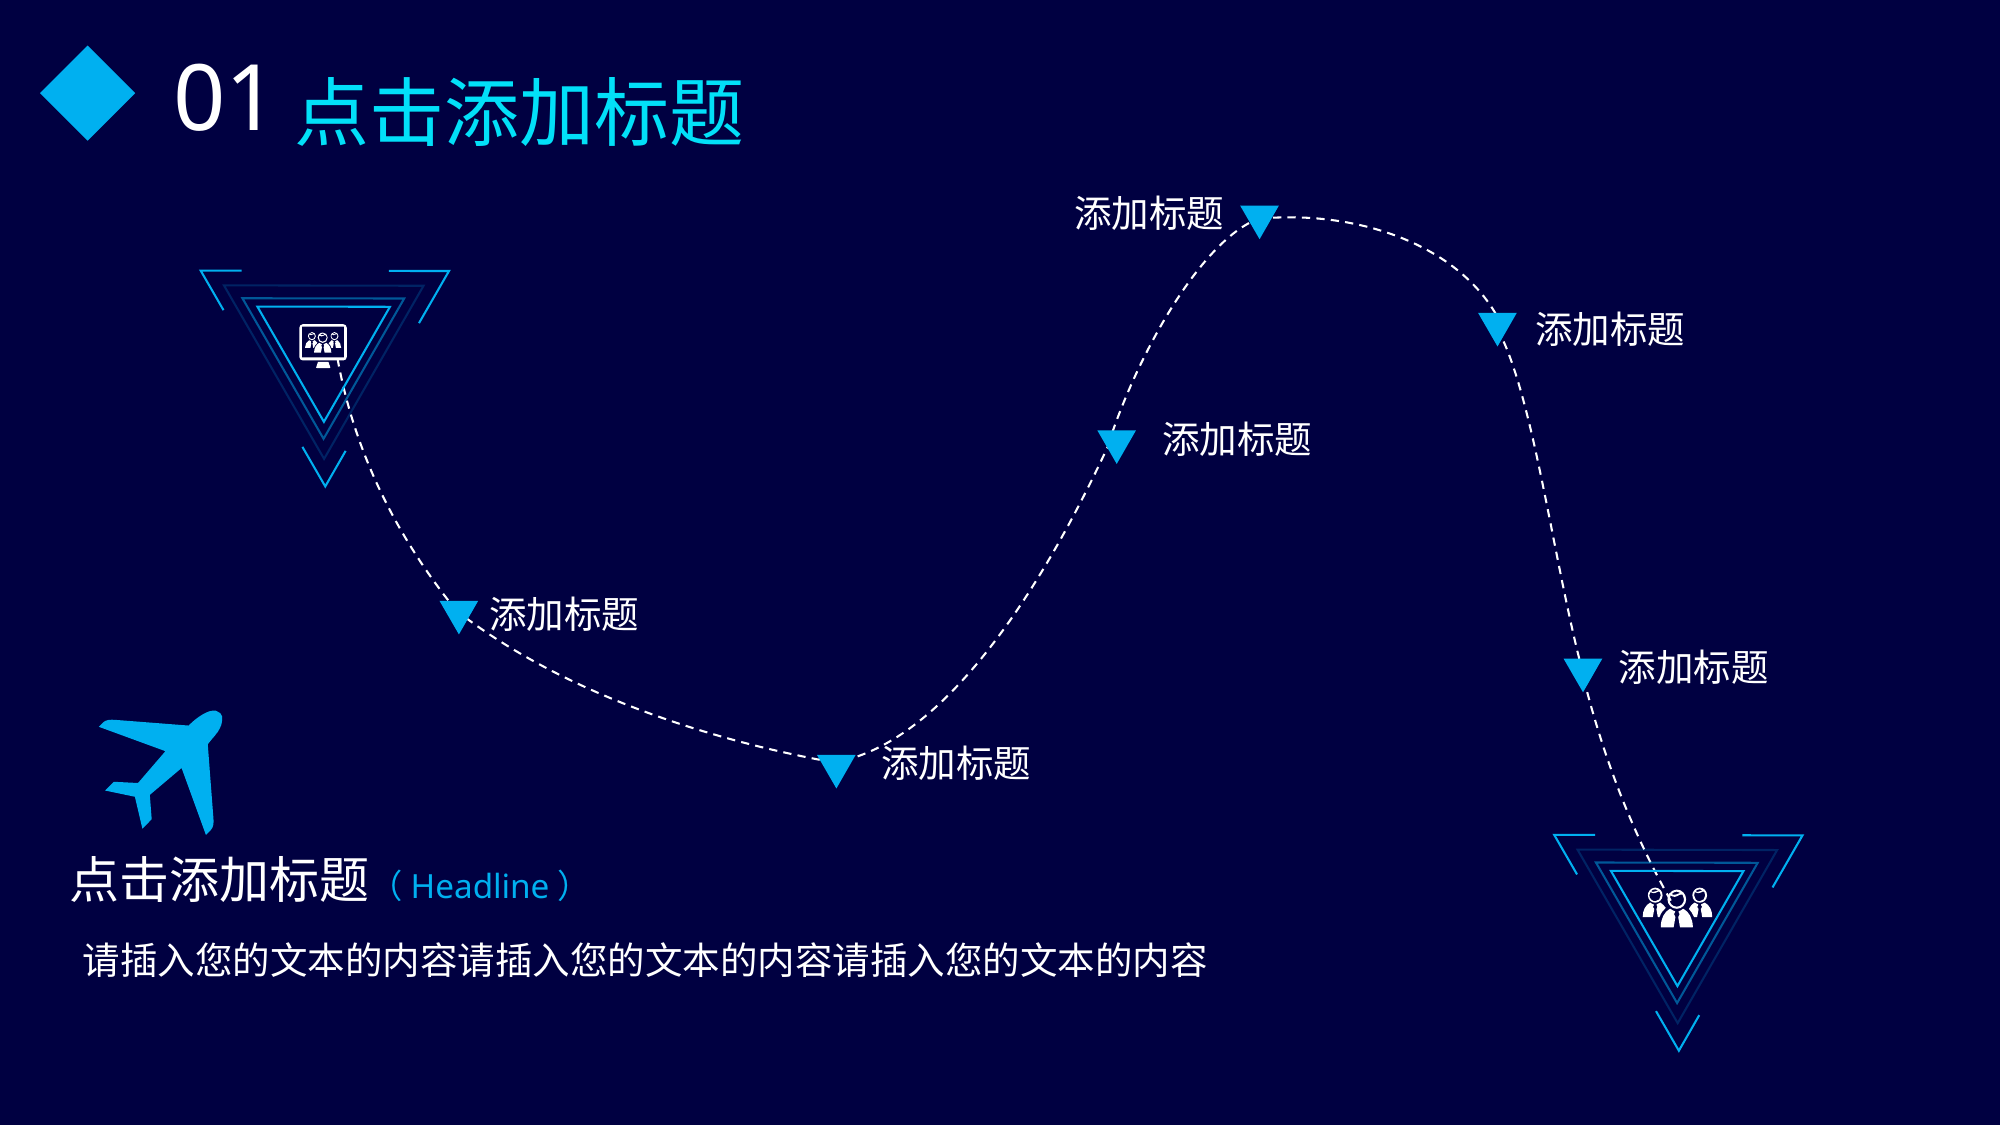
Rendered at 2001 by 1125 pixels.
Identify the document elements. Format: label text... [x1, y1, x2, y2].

text_box [815, 753, 858, 791]
text_box 添加标题 [1147, 408, 1327, 469]
text_box [222, 284, 426, 461]
text_box 点击添加标题（Headline） [54, 841, 606, 916]
text_box [1552, 833, 1596, 875]
text_box [98, 710, 223, 835]
text_box [1655, 1010, 1701, 1053]
text_box [1561, 657, 1603, 695]
text_box [468, 616, 474, 624]
text_box [255, 305, 392, 424]
text_box [350, 402, 451, 599]
text_box [1742, 834, 1805, 888]
text_box 添加标题 [1520, 298, 1701, 359]
text_box [838, 446, 1107, 758]
text_box [502, 644, 818, 761]
text_box [1476, 311, 1519, 349]
text_box [437, 599, 474, 637]
text_box [1240, 204, 1281, 242]
text_box [198, 269, 242, 311]
text_box [1642, 928, 1713, 989]
text_box [1609, 869, 1746, 927]
text_box [1112, 222, 1252, 429]
text_box [1095, 429, 1138, 467]
text_box [1501, 340, 1580, 657]
text_box [1575, 848, 1779, 1026]
text_box 添加标题 [474, 583, 655, 644]
text_box 添加标题 [866, 732, 1046, 793]
text_box 请插入您的文本的内容请插入您的文本的内容请插入您的文本的内容 [67, 916, 1223, 990]
text_box [388, 269, 451, 324]
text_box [299, 324, 347, 369]
text_box 添加标题 [1603, 636, 1784, 697]
text_box [1586, 686, 1651, 848]
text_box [1642, 887, 1713, 928]
text_box 添加标题 [1059, 182, 1240, 243]
text_box [301, 446, 347, 489]
text_box [1270, 216, 1496, 313]
